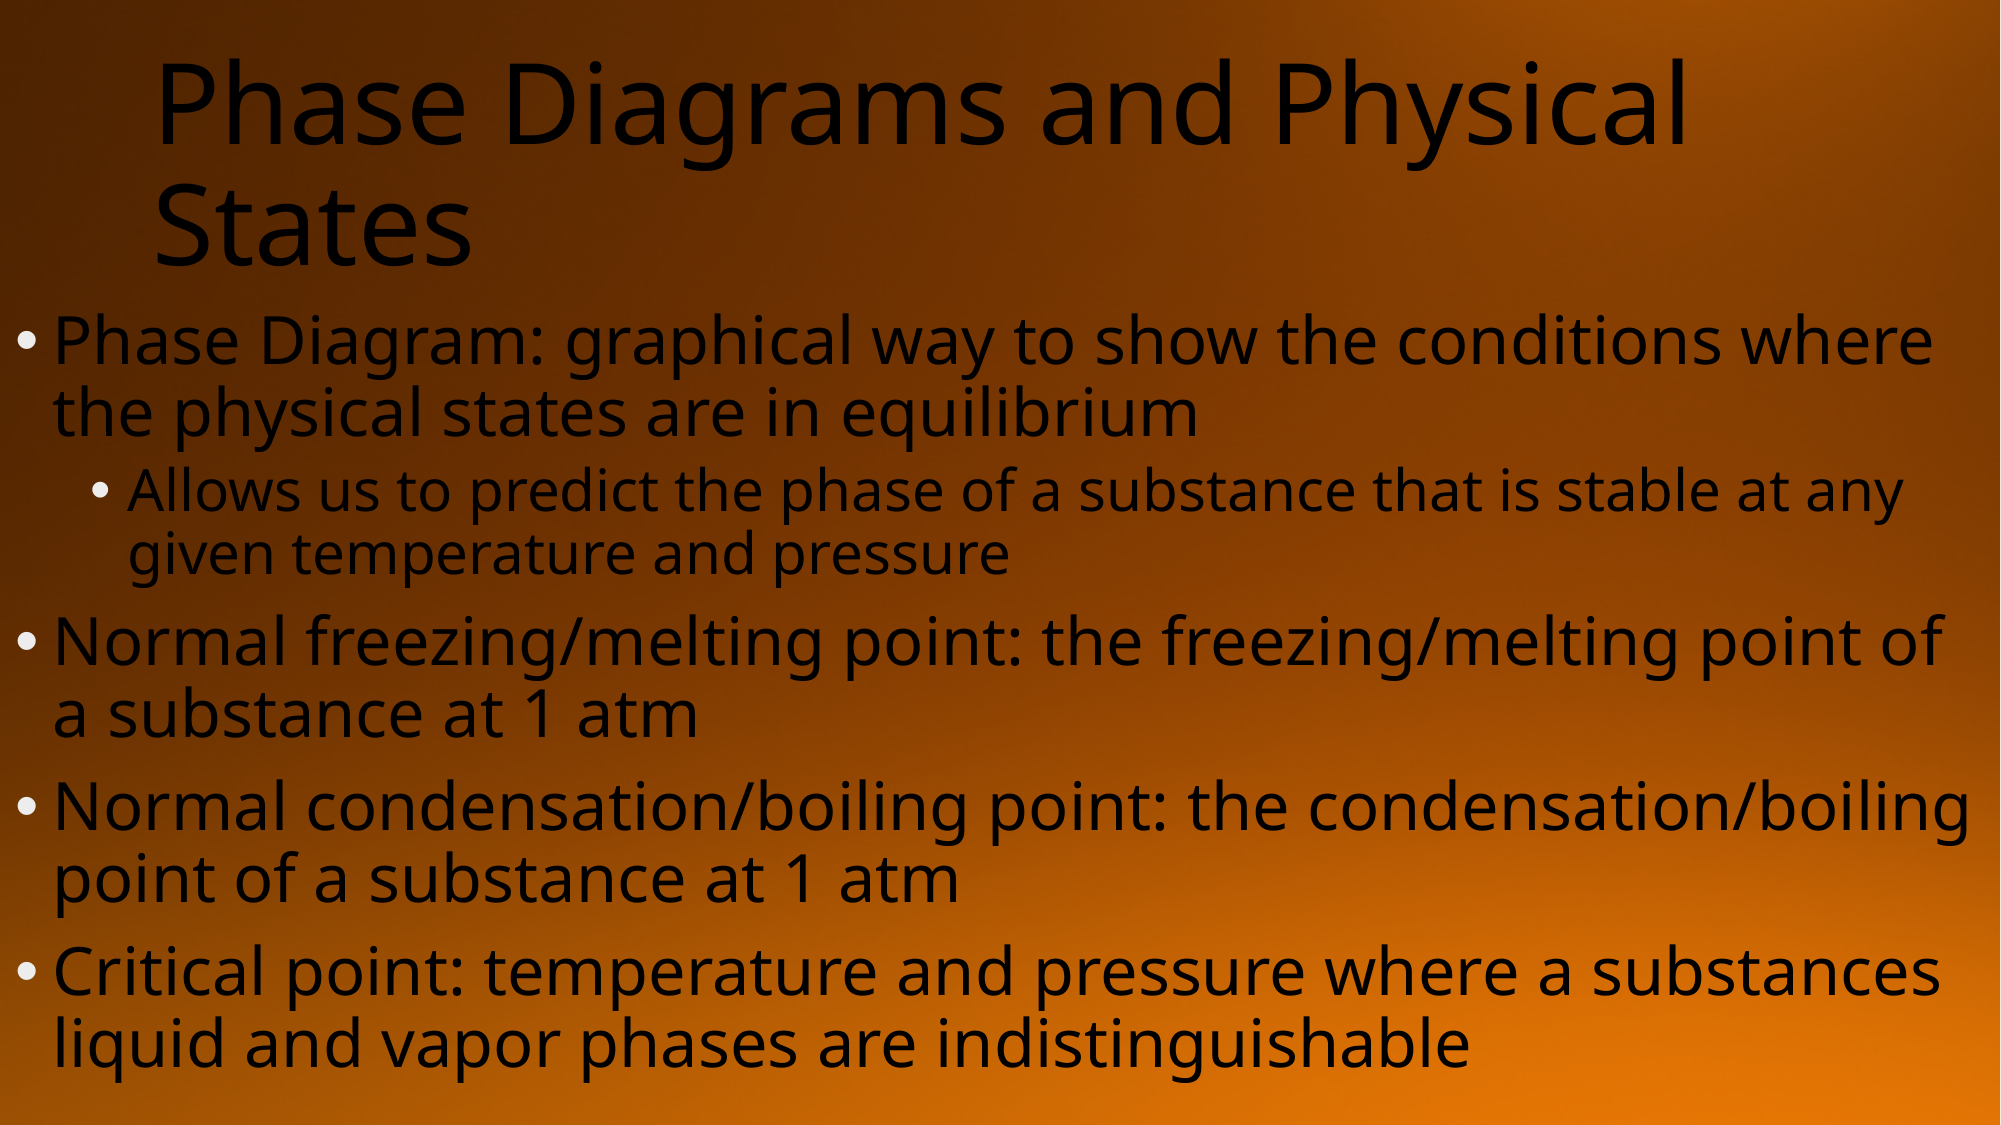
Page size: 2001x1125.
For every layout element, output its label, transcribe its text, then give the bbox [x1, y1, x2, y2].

picture [0, 0, 2001, 1125]
title Phase Diagrams and Physical States [137, 59, 1863, 278]
list Phase Diagram: graphical way to show the conditions where the physical states are in equilibrium Allows us to predict the phase of a substance that is stable at any given temperature and pressure Normal freezing/melting point: the freezing/melting point of a substance at 1 atm Normal condensation/boiling point: the condensation/boiling point of a substance at 1 atm Critical point: temperature and pressure where a substances liquid and vapor phases are indistinguishable [0, 299, 2000, 1125]
